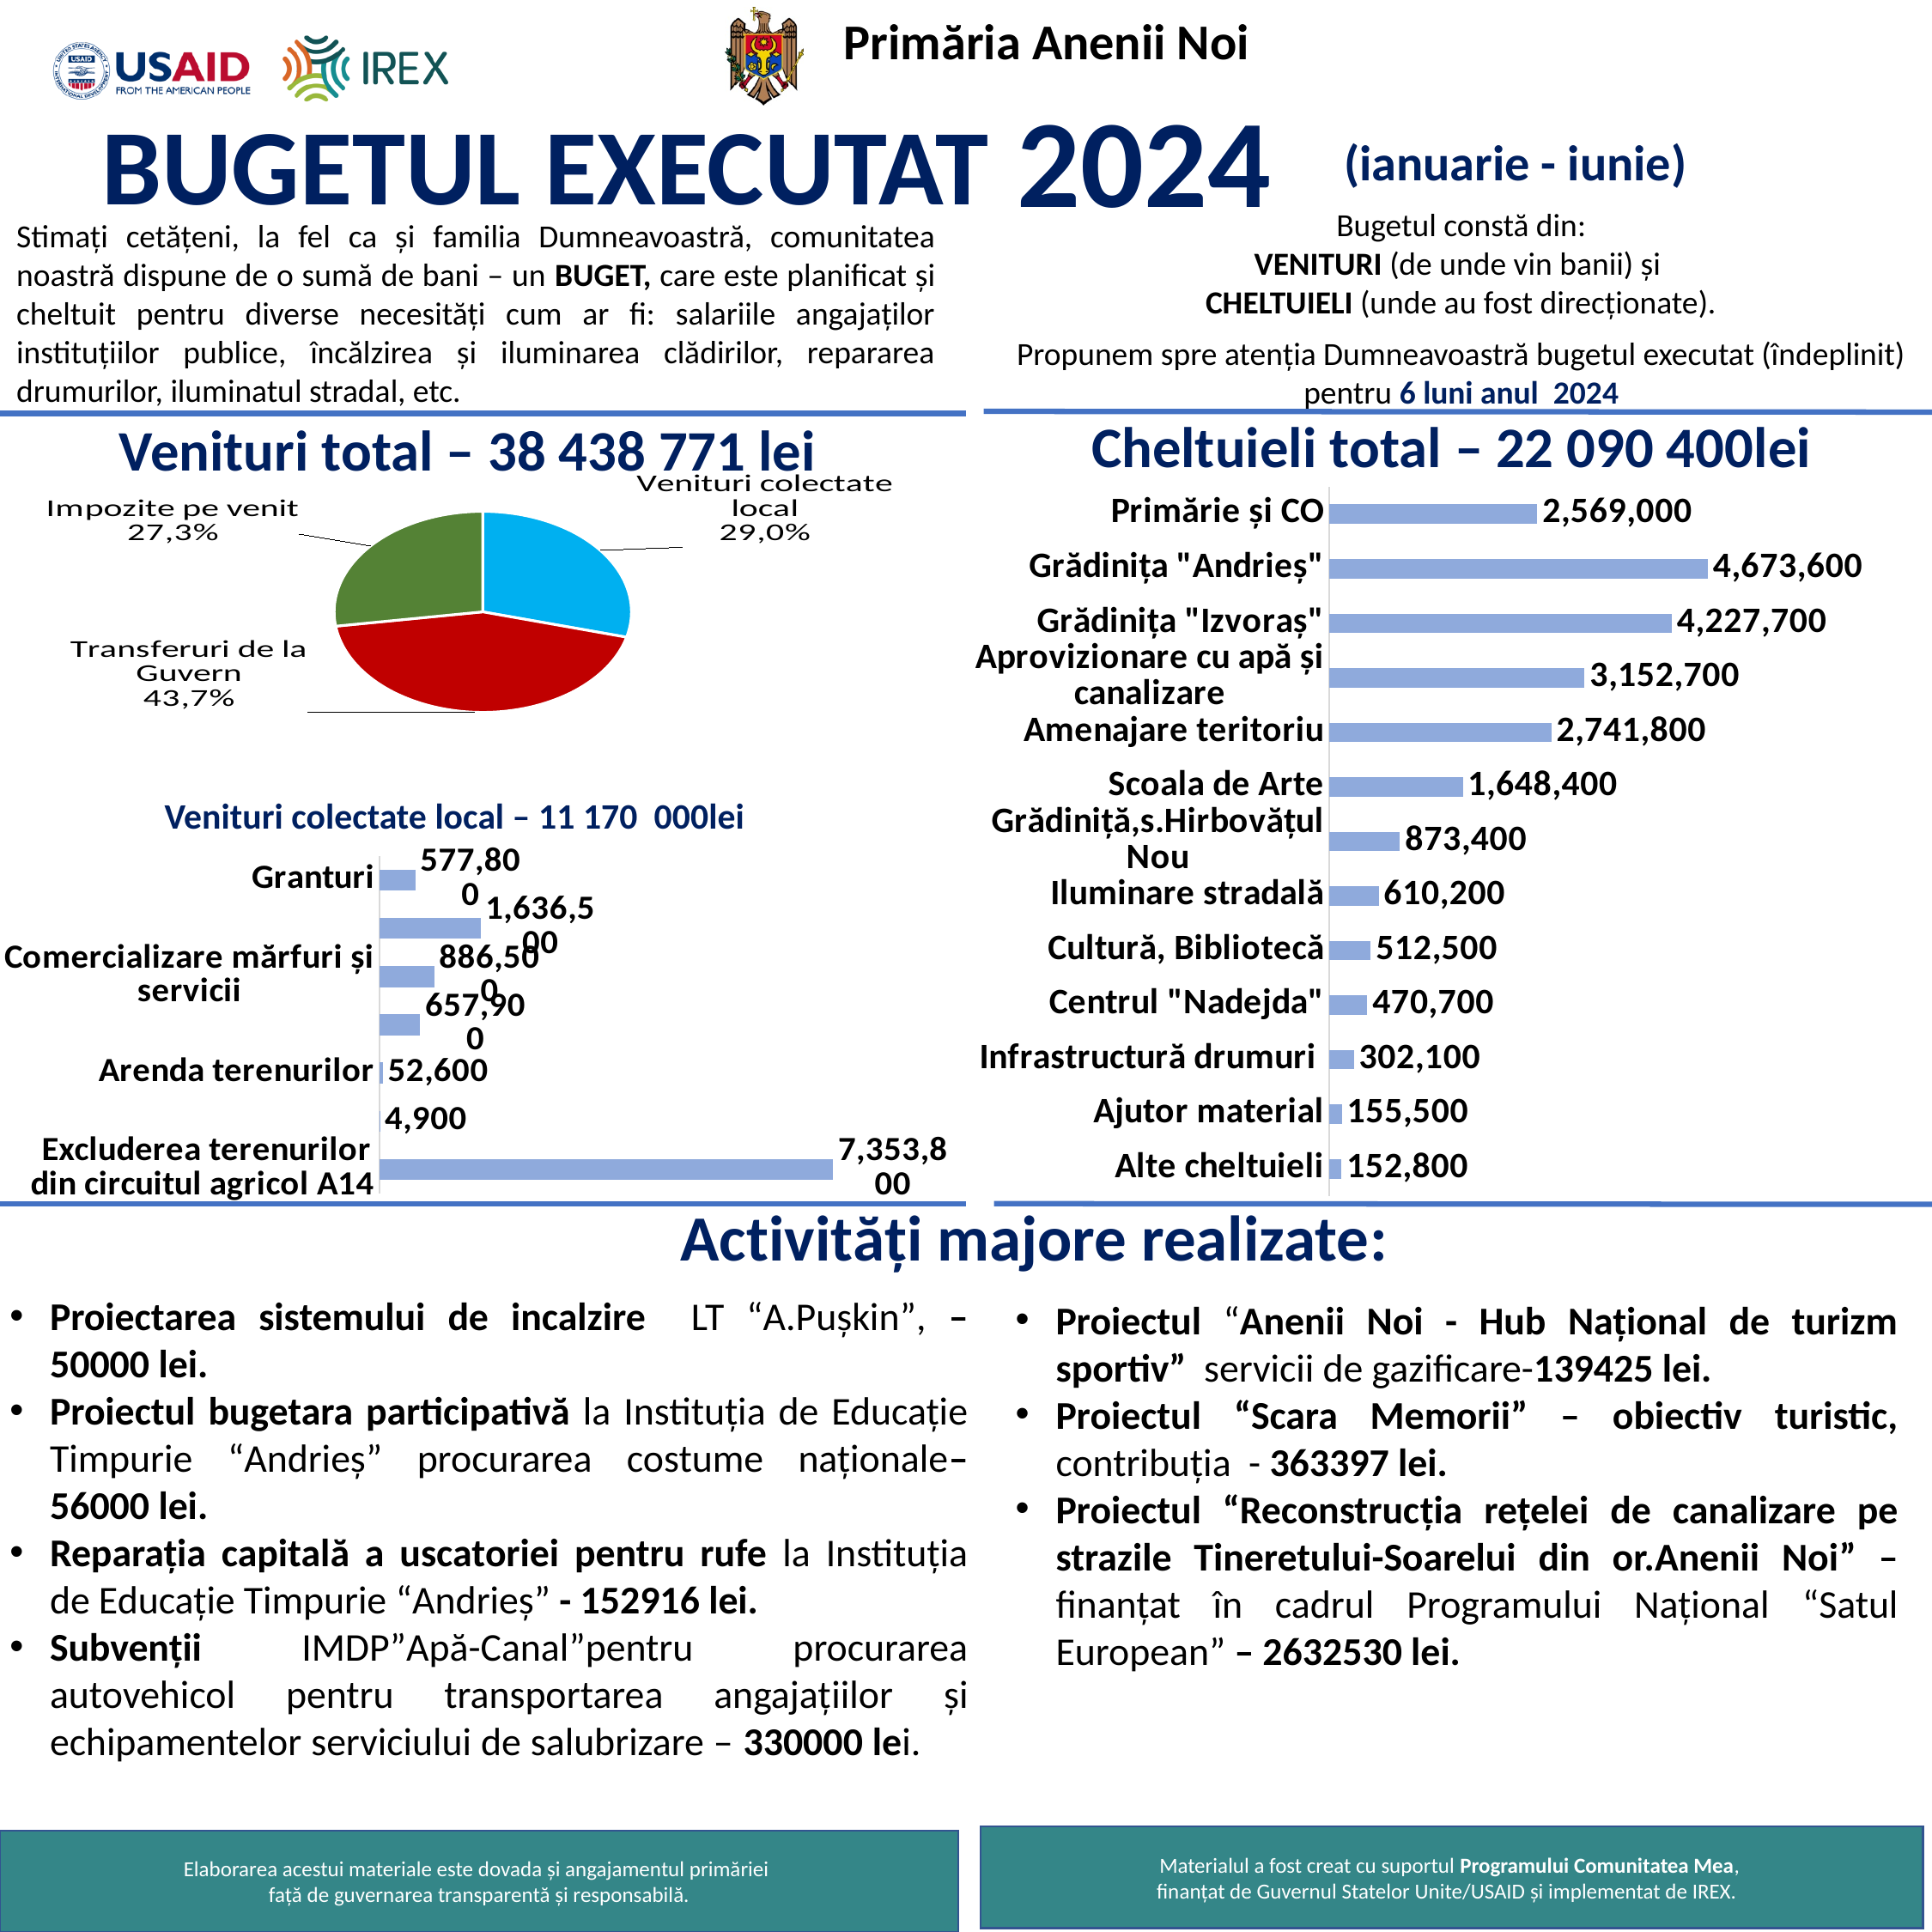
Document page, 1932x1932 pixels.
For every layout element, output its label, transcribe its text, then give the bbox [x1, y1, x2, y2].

text_box Cheltuieli total – 22 090 400lei [967, 404, 1932, 485]
text_box (ianuarie - iunie) [1208, 95, 1805, 197]
picture [725, 7, 804, 106]
text_box Stimați cetățeni, la fel ca și familia Dumneavoastră, comunitatea noastră dispune de o sumă de bani – un BUGET, care este planificat și cheltuit pentru diverse necesități cum ar fi: salariile angajaților instituțiilor publice, încălzirea și iluminarea clădirilor, repararea drumurilor, iluminatul stradal, etc. [3, 233, 949, 407]
text_box Venituri colectate local – 11 170 000lei [0, 787, 913, 843]
text_box Proiectarea sistemului de incalzire LT “A.Pușkin”, – 50000 lei. Proiectul bugetara participativă la Instituția de Educație Timpurie “Andrieș” procurarea costume naționale– 56000 lei. Reparația capitală a uscatoriei pentru rufe la Instituția de Educație Timpurie “Andrieș” - 152916 lei. Subvenții IMDP”Apă-Canal”pentru procurarea autovehicol pentru transportarea angajațiilor și echipamentelor serviciului de salubrizare – 330000 lei. [0, 1285, 981, 1864]
text_box Bugetul constă din: VENITURI (de unde vin banii) și CHELTUIELI (unde au fost direcționate). Propunem spre atenția Dumneavoastră bugetul executat (îndeplinit) pentru 6 luni anul 2024 [993, 197, 1929, 411]
text_box BUGETUL EXECUTAT [0, 91, 1091, 233]
text_box Primăria Anenii Noi [831, 3, 1425, 76]
text_box Venituri total – 38 438 771 lei [0, 407, 951, 410]
text_box Activități majore realizate: [566, 1190, 1502, 1280]
text_box Materialul a fost creat cu suportul Programului Comunitatea Mea, finanțat de Guvernul Statelor Unite/USAID și implementat de IREX. [980, 1826, 1924, 1929]
text_box Proiectul “Anenii Noi - Hub Național de turizm sportiv” servicii de gazificare-139425 lei. Proiectul “Scara Memorii” – obiectiv turistic, contribuția - 363397 lei. Proiectul “Reconstrucția rețelei de canalizare pe strazile Tineretului-Soarelui din or.Anenii Noi” – finanțat în cadrul Programului Național “Satul European” – 2632530 lei. [1002, 1289, 1911, 1680]
chart [0, 473, 894, 791]
chart [972, 486, 1922, 1197]
text_box 2024 [1005, 76, 1284, 197]
picture [23, 19, 464, 123]
text_box Venituri total – 38 438 771 lei [0, 416, 951, 489]
text_box Bugetul constă din: VENITURI (de unde vin banii) și CHELTUIELI (unde au fost direcționate). Propunem spre atenția Dumneavoastră bugetul executat (îndeplinit) pentru 6 luni anul 2024 [993, 412, 1929, 416]
chart [0, 846, 949, 1204]
text_box Elaborarea acestui materiale este dovada și angajamentul primăriei față de guvernarea transparentă și responsabilă. [0, 1864, 959, 1932]
